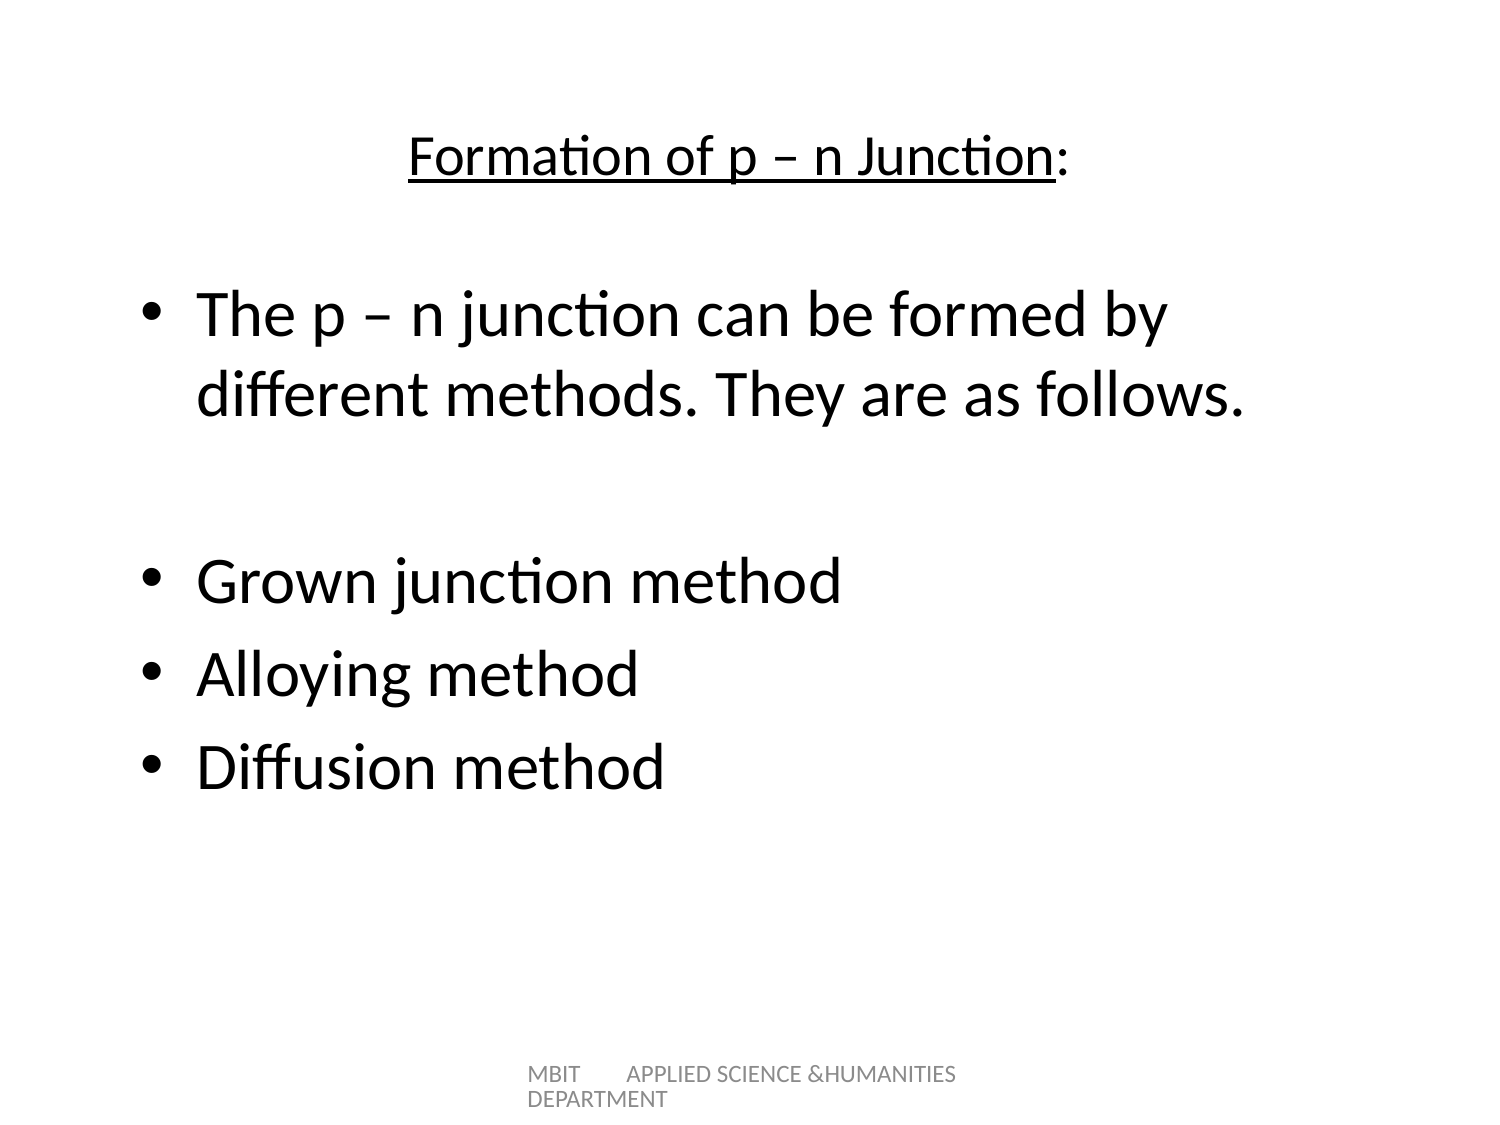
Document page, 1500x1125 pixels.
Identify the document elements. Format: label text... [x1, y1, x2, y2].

list The p – n junction can be formed by different methods. They are as follows. Grown junction method Alloying method Diffusion method [125, 262, 1338, 863]
footer MBIT APPLIED SCIENCE &HUMANITIES DEPARTMENT [512, 1042, 988, 1103]
title Formation of p – n Junction: [75, 45, 1425, 233]
